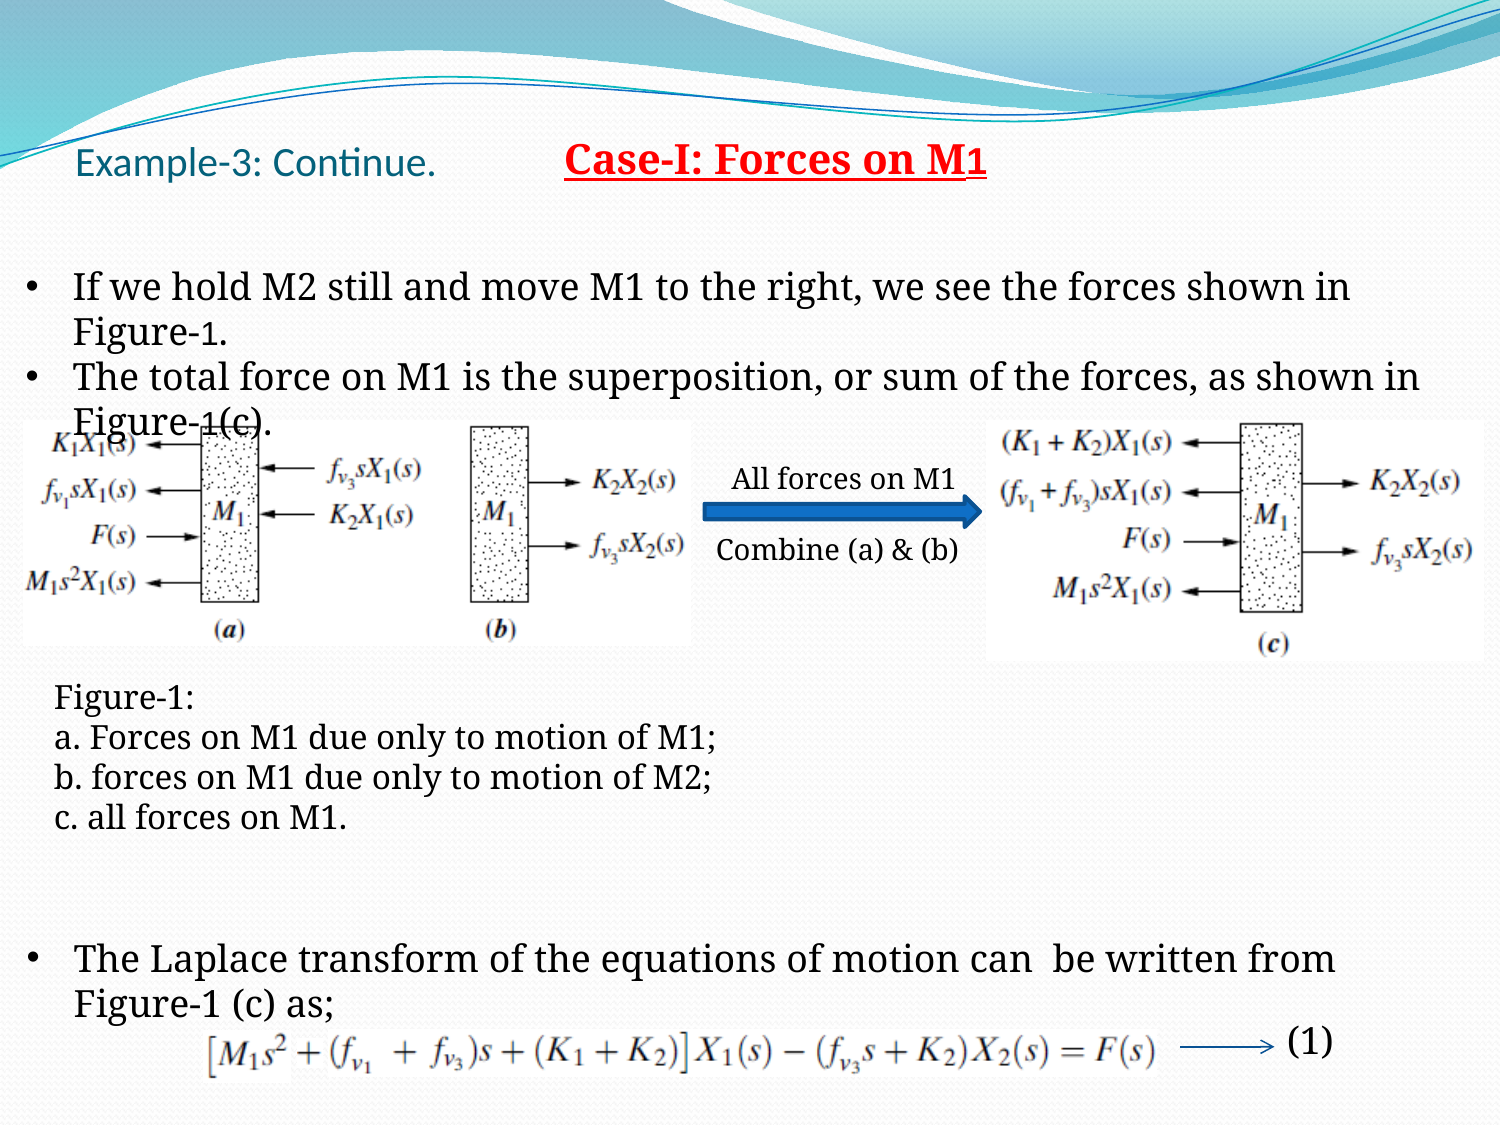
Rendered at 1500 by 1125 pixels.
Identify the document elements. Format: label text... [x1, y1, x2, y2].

text_box Figure-1: a. Forces on M1 due only to motion of M1; b. forces on M1 due only to motion of M2; c. all forces on M1. [39, 675, 750, 844]
text_box Case-I: Forces on M1 [549, 125, 1010, 191]
title Example-3: Continue. [75, 115, 1438, 185]
text_box The Laplace transform of the equations of motion can be written from Figure-1 (c) as; [11, 927, 1483, 1032]
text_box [202, 1029, 1157, 1083]
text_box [23, 420, 1484, 661]
text_box (1) [1272, 1009, 1349, 1070]
text_box If we hold M2 still and move M1 to the right, we see the forces shown in Figure-1. The total force on M1 is the superposition, or sum of the forces, as shown in Figure-1(c). [10, 255, 1495, 451]
